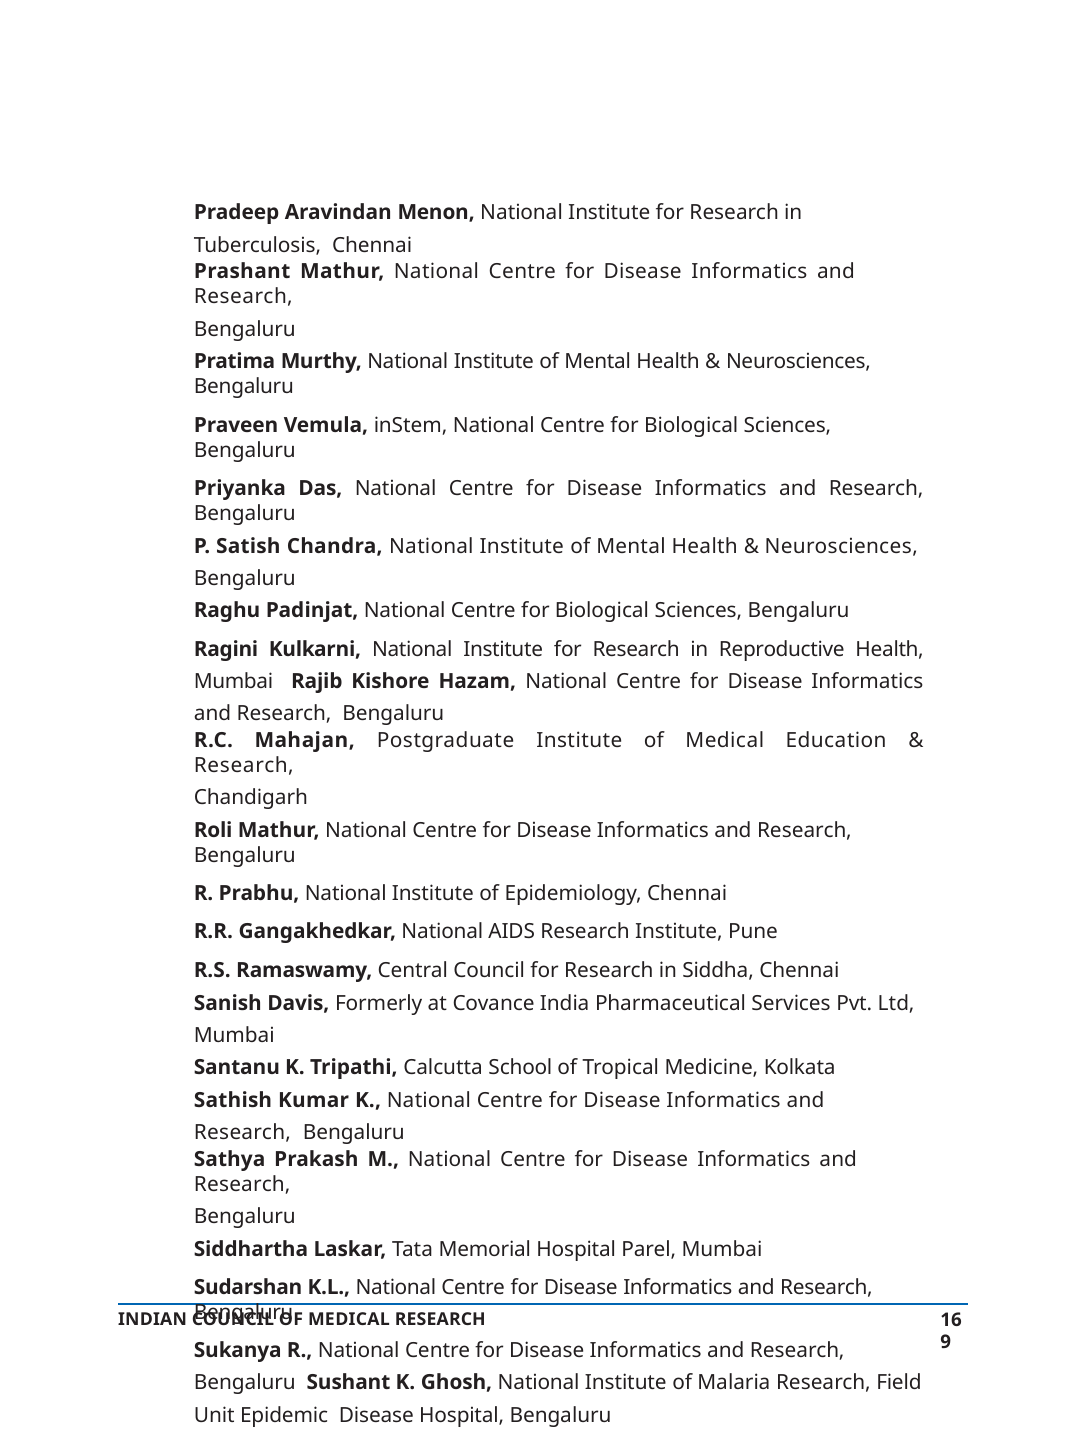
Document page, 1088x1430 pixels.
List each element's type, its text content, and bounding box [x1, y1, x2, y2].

text_box Pradeep Aravindan Menon, National Institute for Research in Tuberculosis, Chennai Prashant Mathur, National Centre for Disease Informatics and Research, Bengaluru Pratima Murthy, National Institute of Mental Health & Neurosciences, Bengaluru Praveen Vemula, inStem, National Centre for Biological Sciences, Bengaluru Priyanka Das, National Centre for Disease Informatics and Research, Bengaluru P. Satish Chandra, National Institute of Mental Health & Neurosciences, Bengaluru Raghu Padinjat, National Centre for Biological Sciences, Bengaluru Ragini Kulkarni, National Institute for Research in Reproductive Health, Mumbai Rajib Kishore Hazam, National Centre for Disease Informatics and Research, Bengaluru R.C. Mahajan, Postgraduate Institute of Medical Education & Research, Chandigarh Roli Mathur, National Centre for Disease Informatics and Research, Bengaluru R. Prabhu, National Institute of Epidemiology, Chennai R.R. Gangakhedkar, National AIDS Research Institute, Pune R.S. Ramaswamy, Central Council for Research in Siddha, Chennai Sanish Davis, Formerly at Covance India Pharmaceutical Services Pvt. Ltd, Mumbai Santanu K. Tripathi, Calcutta School of Tropical Medicine, Kolkata Sathish Kumar K., National Centre for Disease Informatics and Research, Bengaluru Sathya Prakash M., National Centre for Disease Informatics and Research, Bengaluru Siddhartha Laskar, Tata Memorial Hospital Parel, Mumbai Sudarshan K.L., National Centre for Disease Informatics and Research, Bengaluru Sukanya R., National Centre for Disease Informatics and Research, Bengaluru Sushant K. Ghosh, National Institute of Malaria Research, Field Unit Epidemic Disease Hospital, Bengaluru [191, 189, 925, 1427]
text_box 169 [938, 1305, 971, 1353]
text_box INDIAN COUNCIL OF MEDICAL RESEARCH [116, 1305, 191, 1329]
